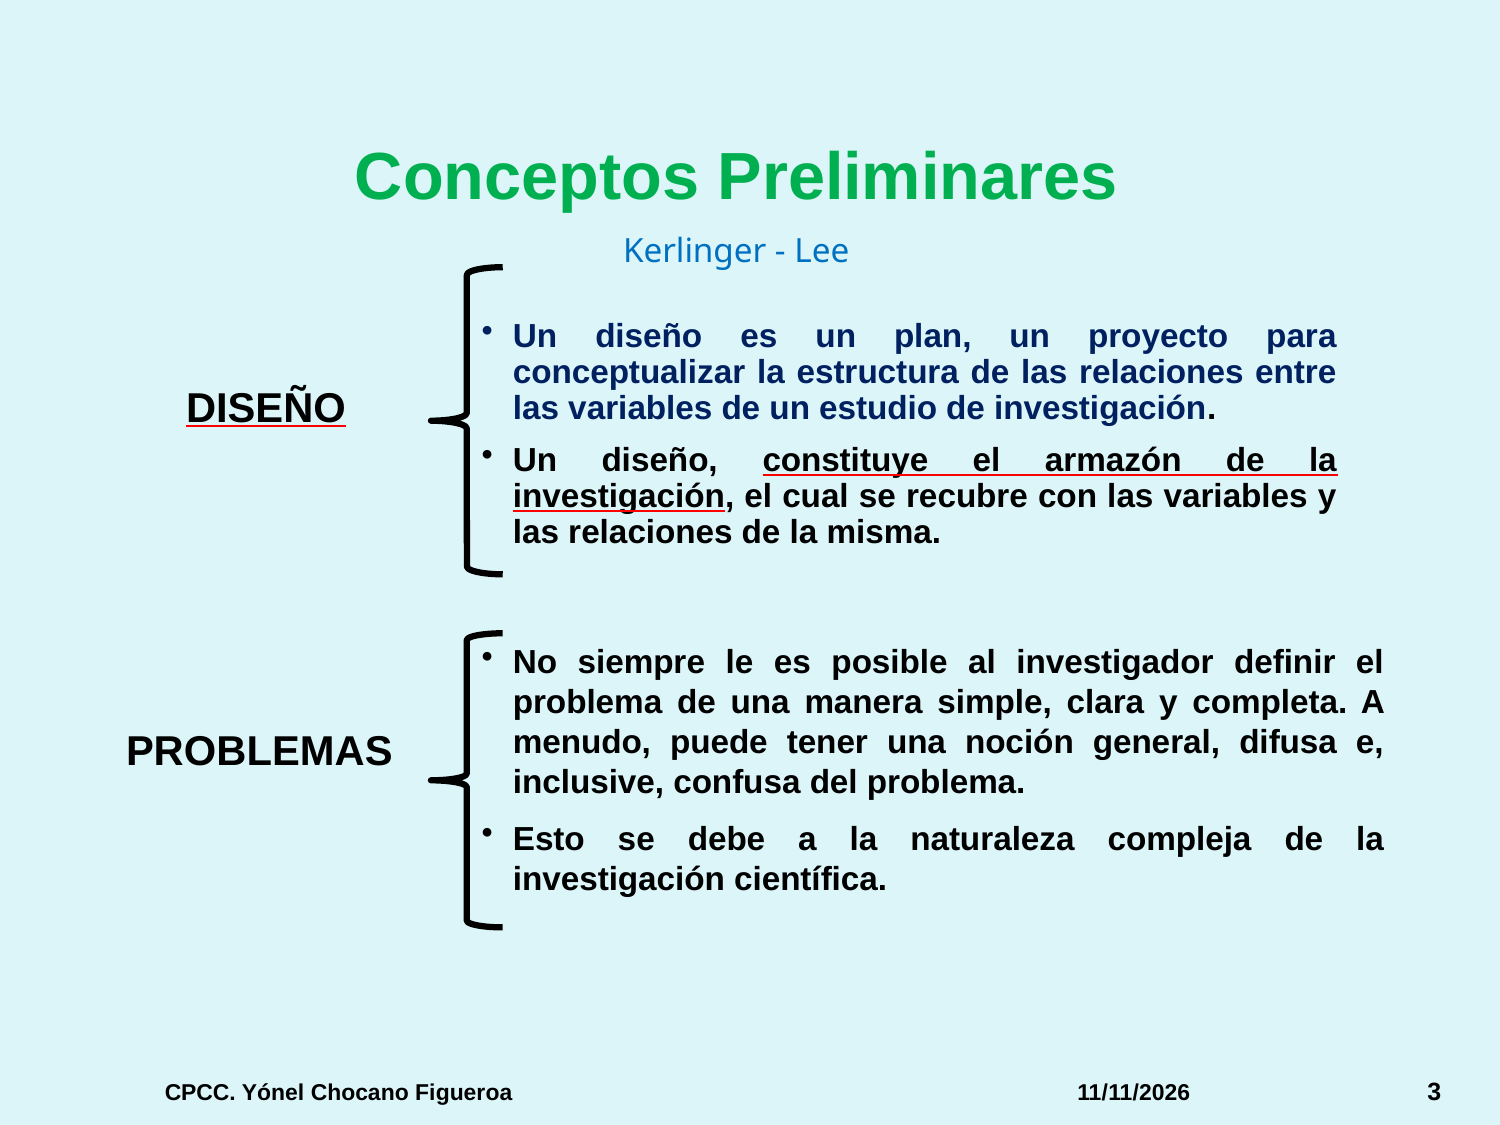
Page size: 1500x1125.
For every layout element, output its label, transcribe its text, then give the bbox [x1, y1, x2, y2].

text_box PROBLEMAS [53, 716, 408, 781]
slide_number 3 [1412, 1052, 1488, 1113]
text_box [430, 632, 1401, 930]
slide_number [1063, 1052, 1412, 1113]
footer CPCC. Yónel Chocano Figueroa [150, 1052, 1063, 1113]
text_box Conceptos Preliminares Kerlinger - Lee [273, 125, 1199, 277]
text_box DISEÑO [101, 373, 422, 439]
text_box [430, 266, 1353, 575]
